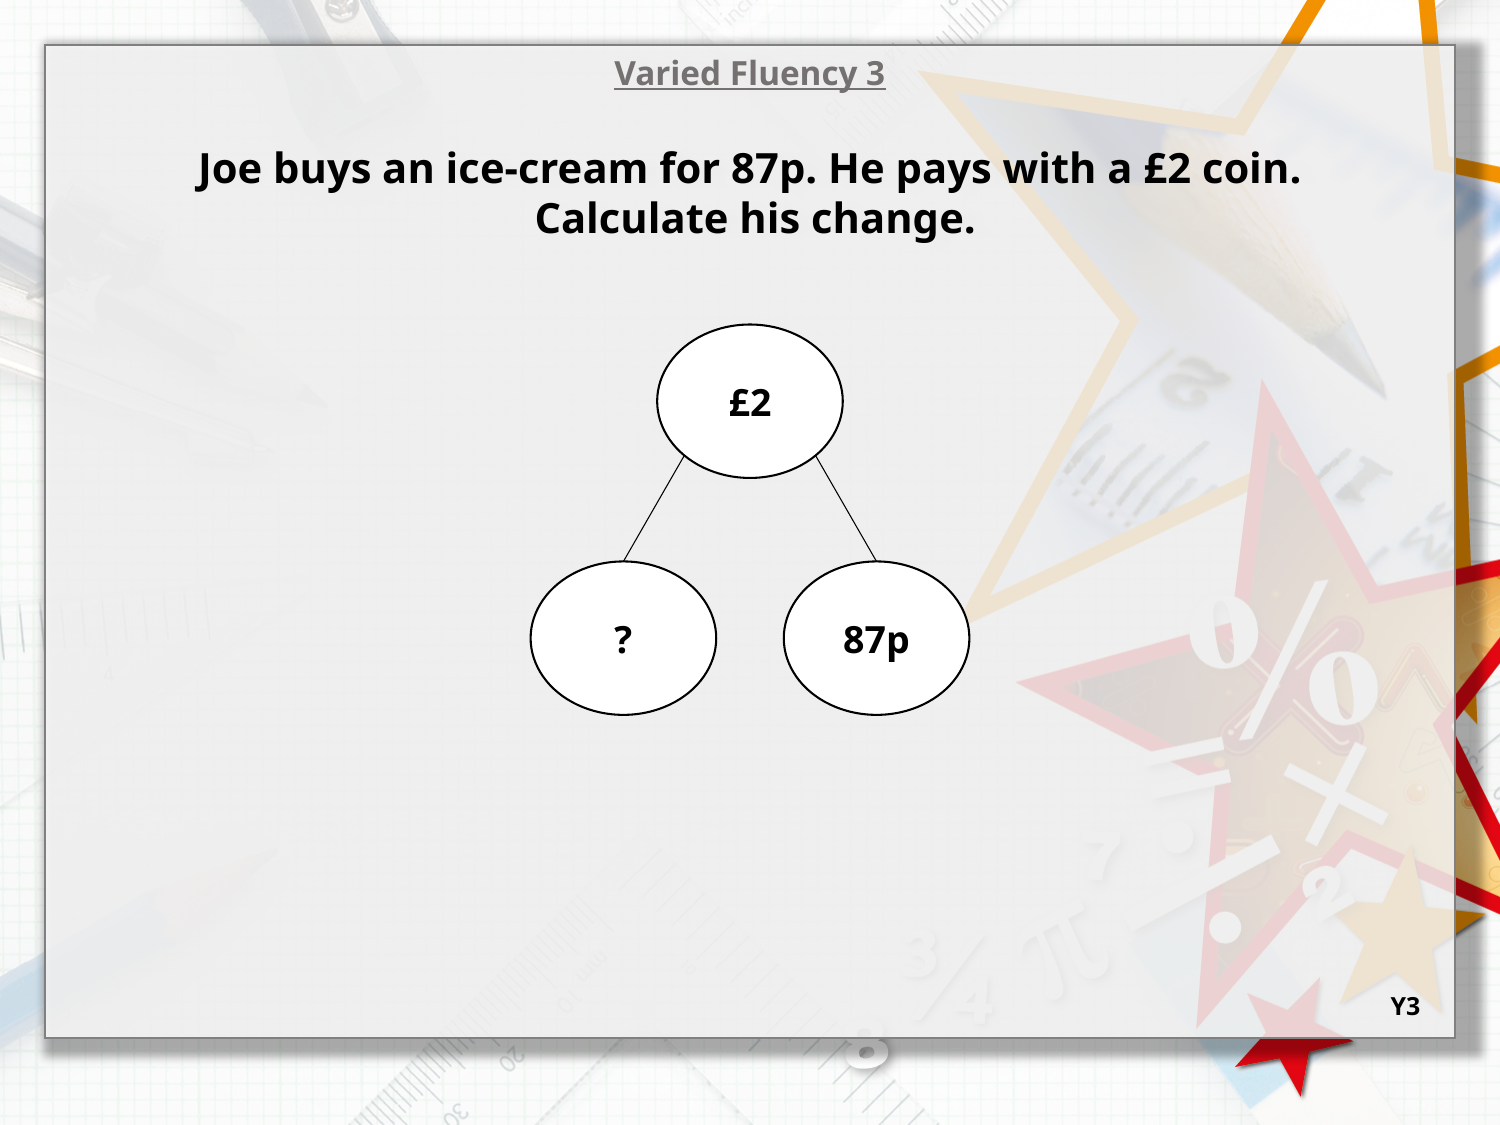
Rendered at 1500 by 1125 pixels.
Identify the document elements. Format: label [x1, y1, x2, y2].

text_box [530, 324, 970, 715]
picture [0, 0, 1500, 1125]
